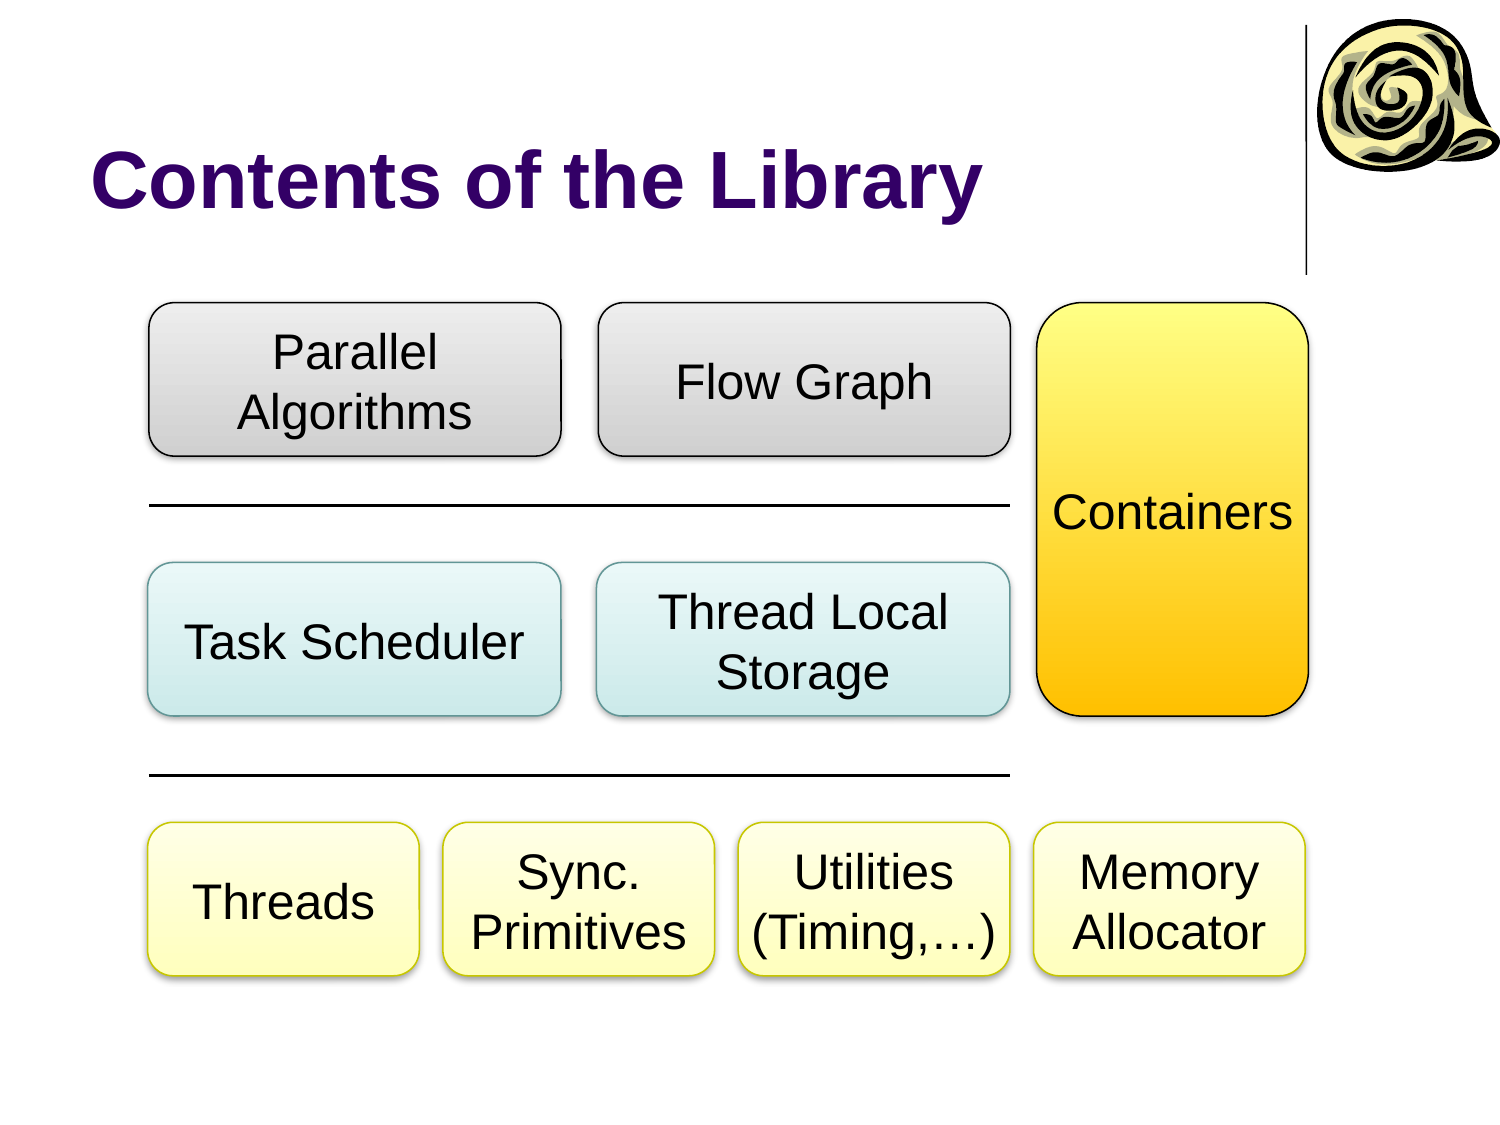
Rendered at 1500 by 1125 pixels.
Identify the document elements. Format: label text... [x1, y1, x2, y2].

text_box Threads [146, 821, 421, 977]
text_box Parallel Algorithms [148, 301, 562, 457]
text_box Utilities (Timing,…) [737, 821, 1011, 977]
text_box Sync. Primitives [442, 821, 716, 977]
text_box Flow Graph [597, 301, 1012, 457]
title Contents of the Library [75, 20, 1313, 233]
text_box Thread Local Storage [595, 561, 1011, 717]
text_box Memory Allocator [1032, 821, 1307, 977]
text_box Containers [1035, 301, 1310, 717]
text_box Task Scheduler [146, 561, 562, 717]
